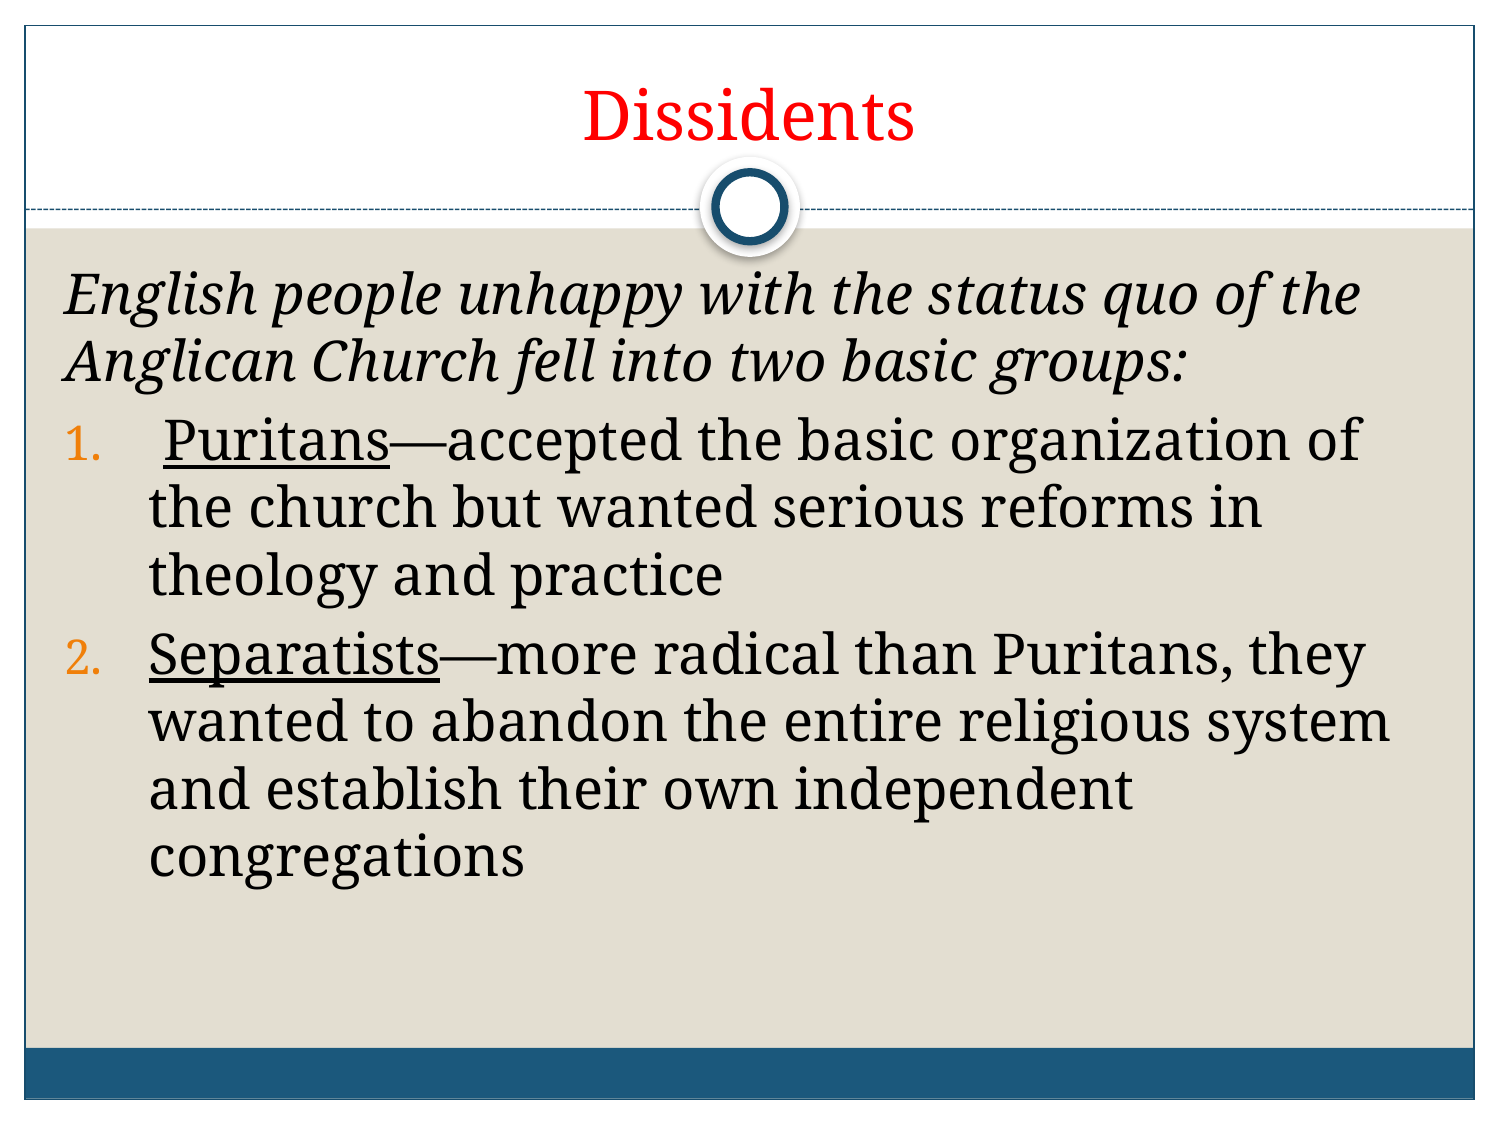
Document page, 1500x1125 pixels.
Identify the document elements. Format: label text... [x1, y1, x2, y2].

title Dissidents [49, 37, 1450, 162]
list English people unhappy with the status quo of the Anglican Church fell into two basic groups: Puritans—accepted the basic organization of the church but wanted serious reforms in theology and practice Separatists—more radical than Puritans, they wanted to abandon the entire religious system and establish their own independent congregations [49, 250, 1445, 1001]
